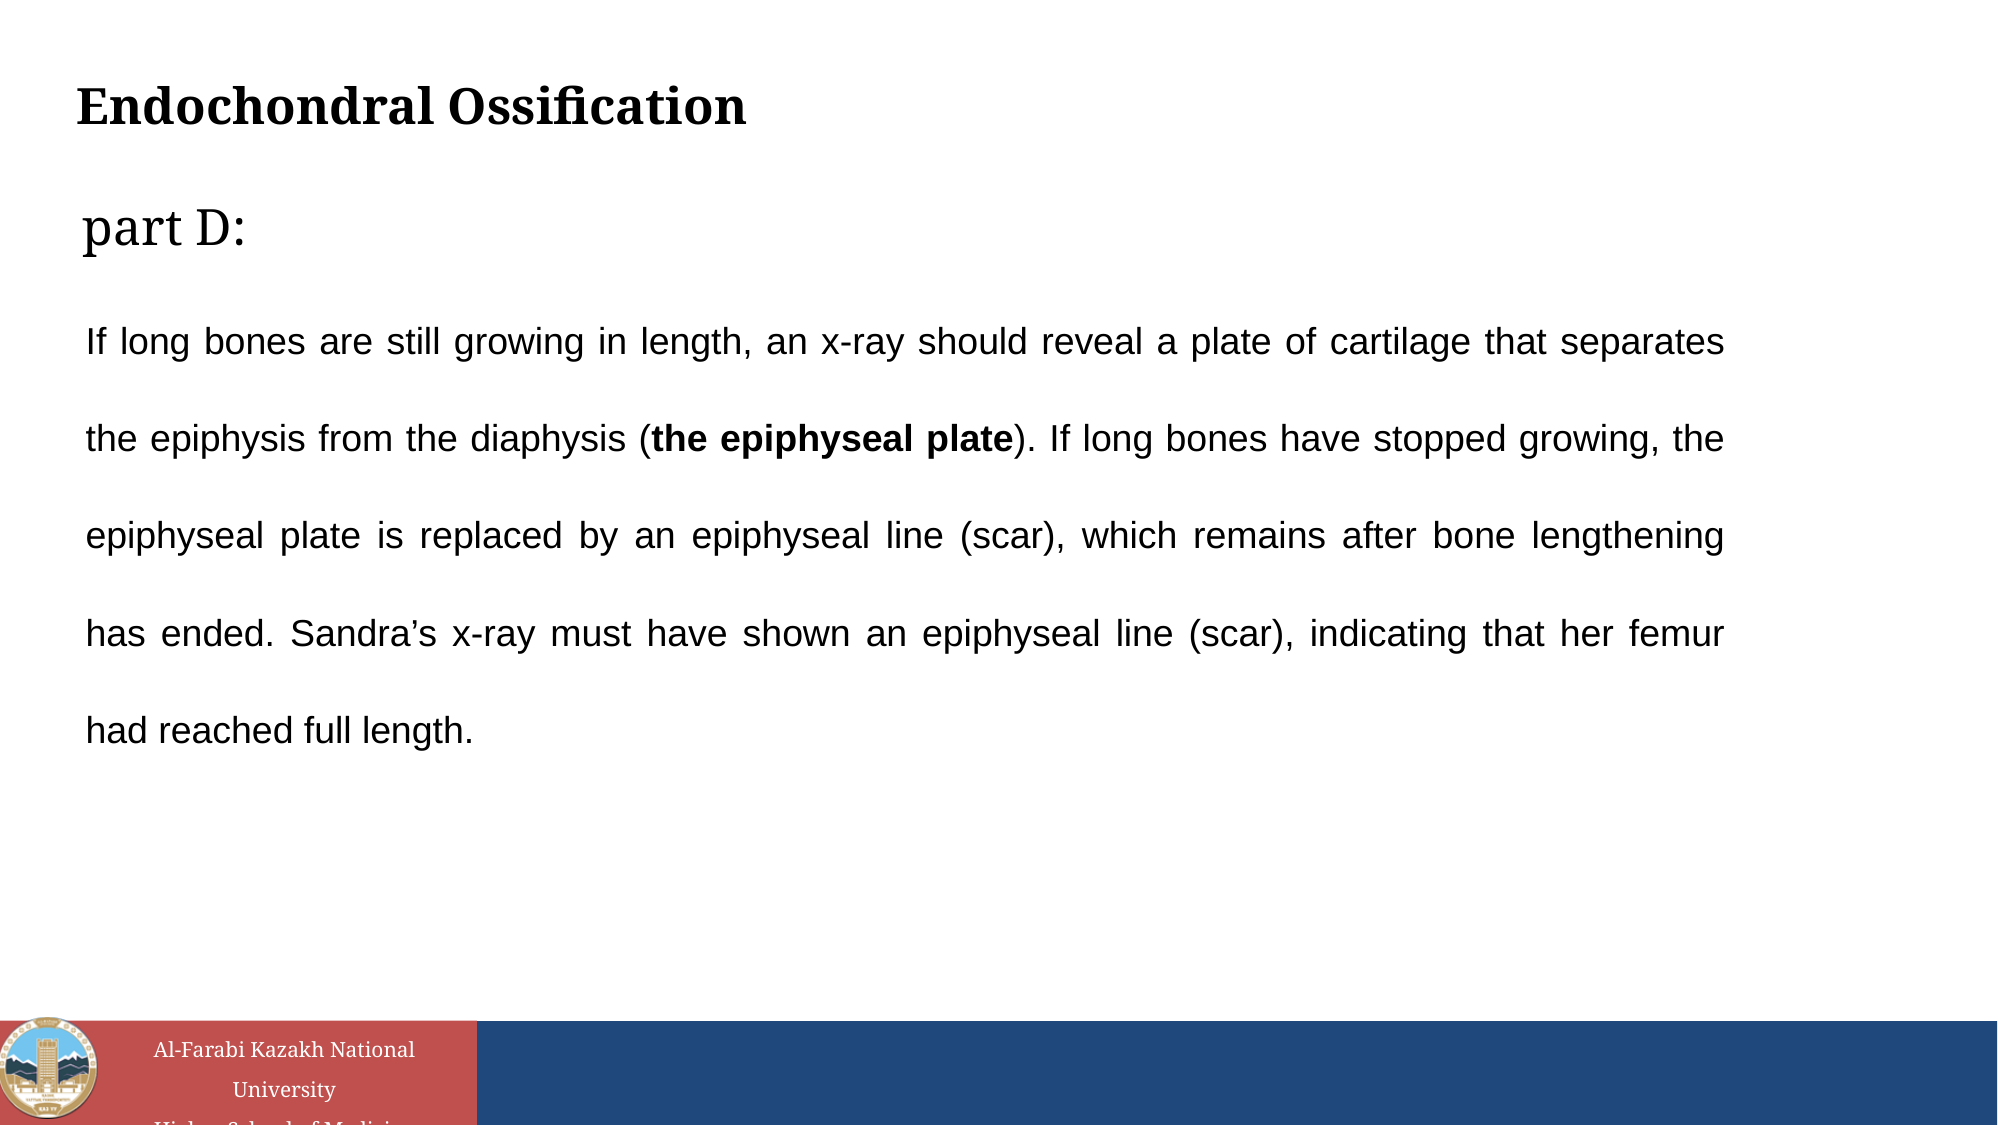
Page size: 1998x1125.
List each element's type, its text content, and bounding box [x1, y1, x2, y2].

text_box Endochondral Ossification [0, 17, 1154, 142]
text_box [0, 1017, 1998, 1125]
text_box part D: [75, 187, 1546, 263]
text_box If long bones are still growing in length, an x-ray should reveal a plate of cartilage that separates the epiphysis from the diaphysis (the epiphyseal plate). If long bones have stopped growing, the epiphyseal plate is replaced by an epiphyseal line (scar), which remains after bone lengthening has ended. Sandra’s x-ray must have shown an epiphyseal line (scar), indicating that her femur had reached full length. [77, 256, 1734, 759]
